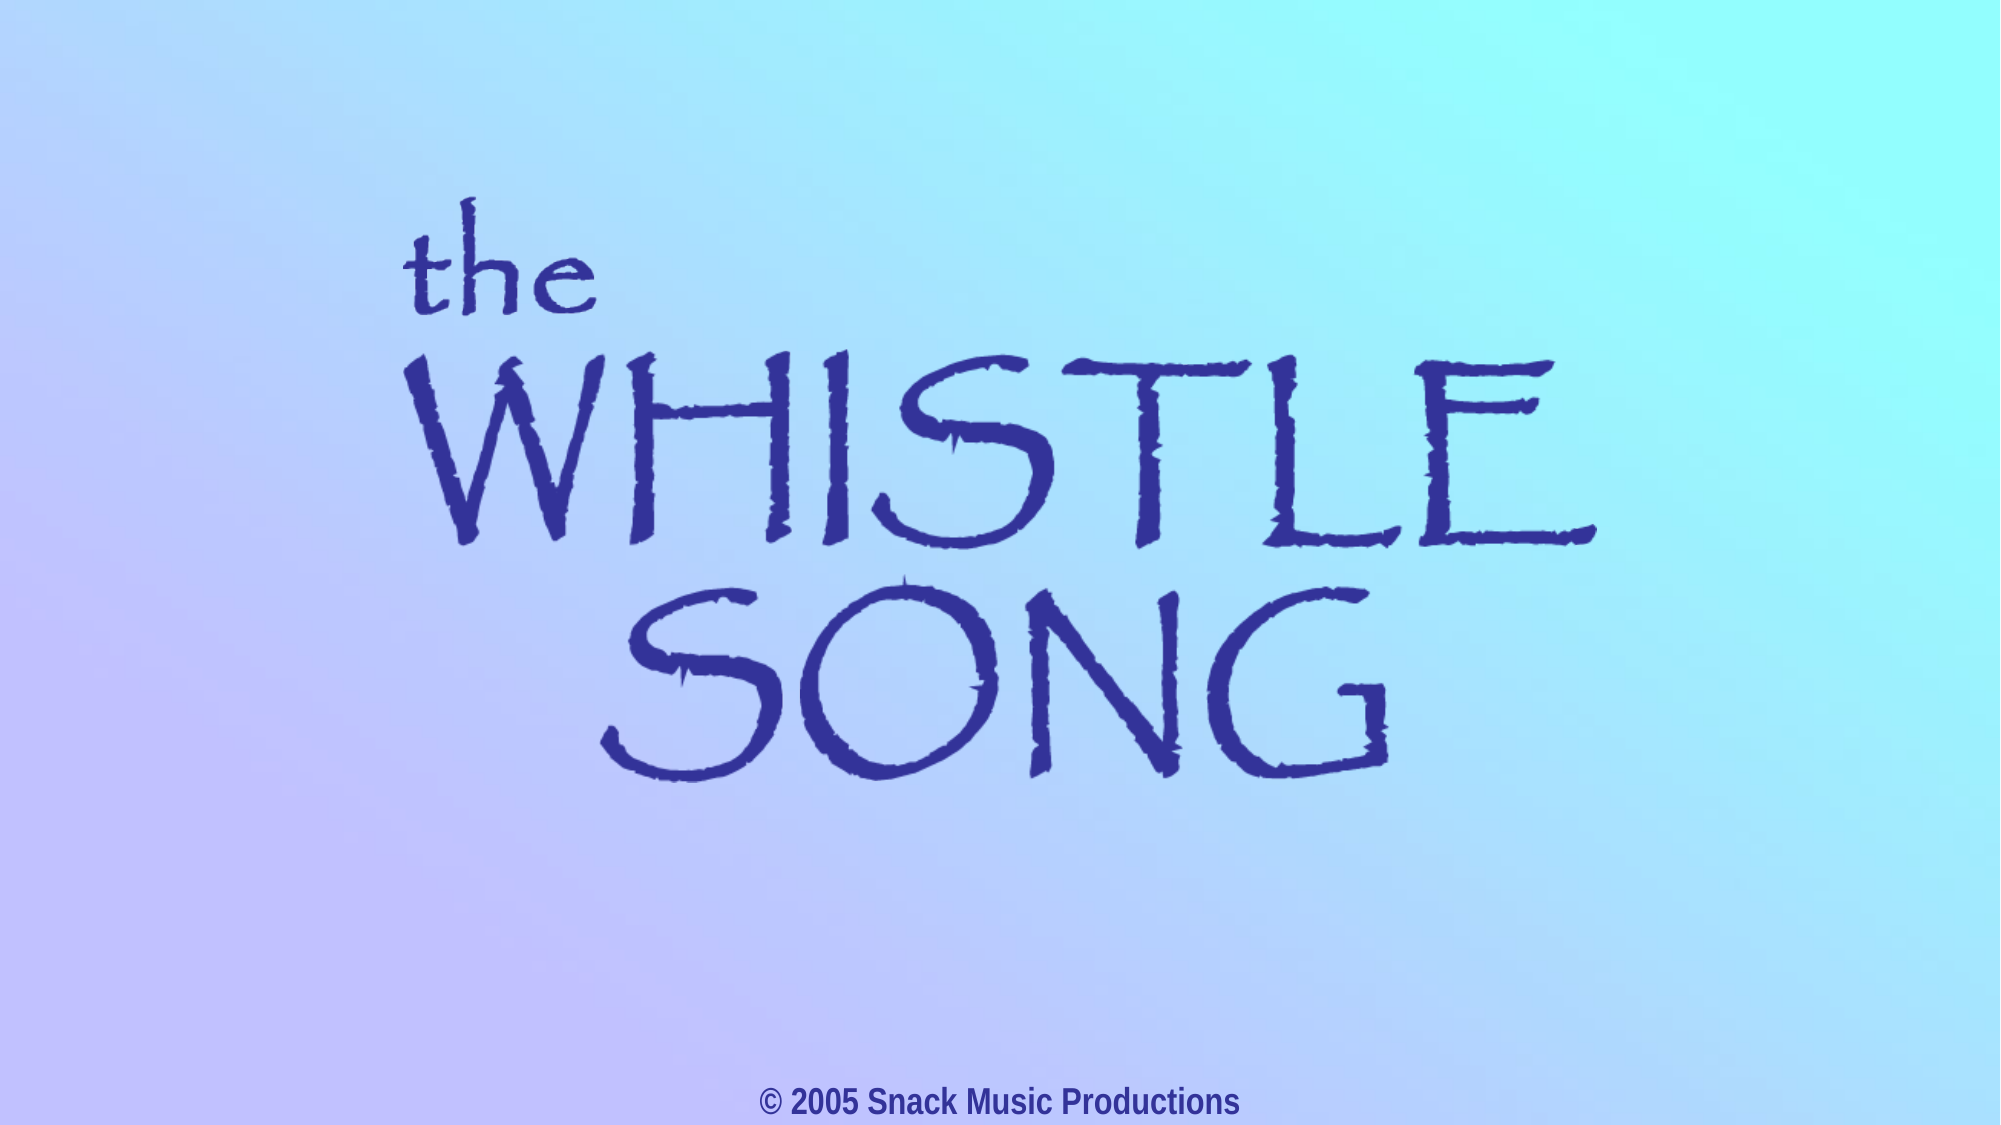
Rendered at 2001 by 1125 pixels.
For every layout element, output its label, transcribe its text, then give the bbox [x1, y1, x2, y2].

text_box © 2005 Snack Music Productions [249, 1069, 1750, 1125]
picture [0, 0, 2001, 1125]
